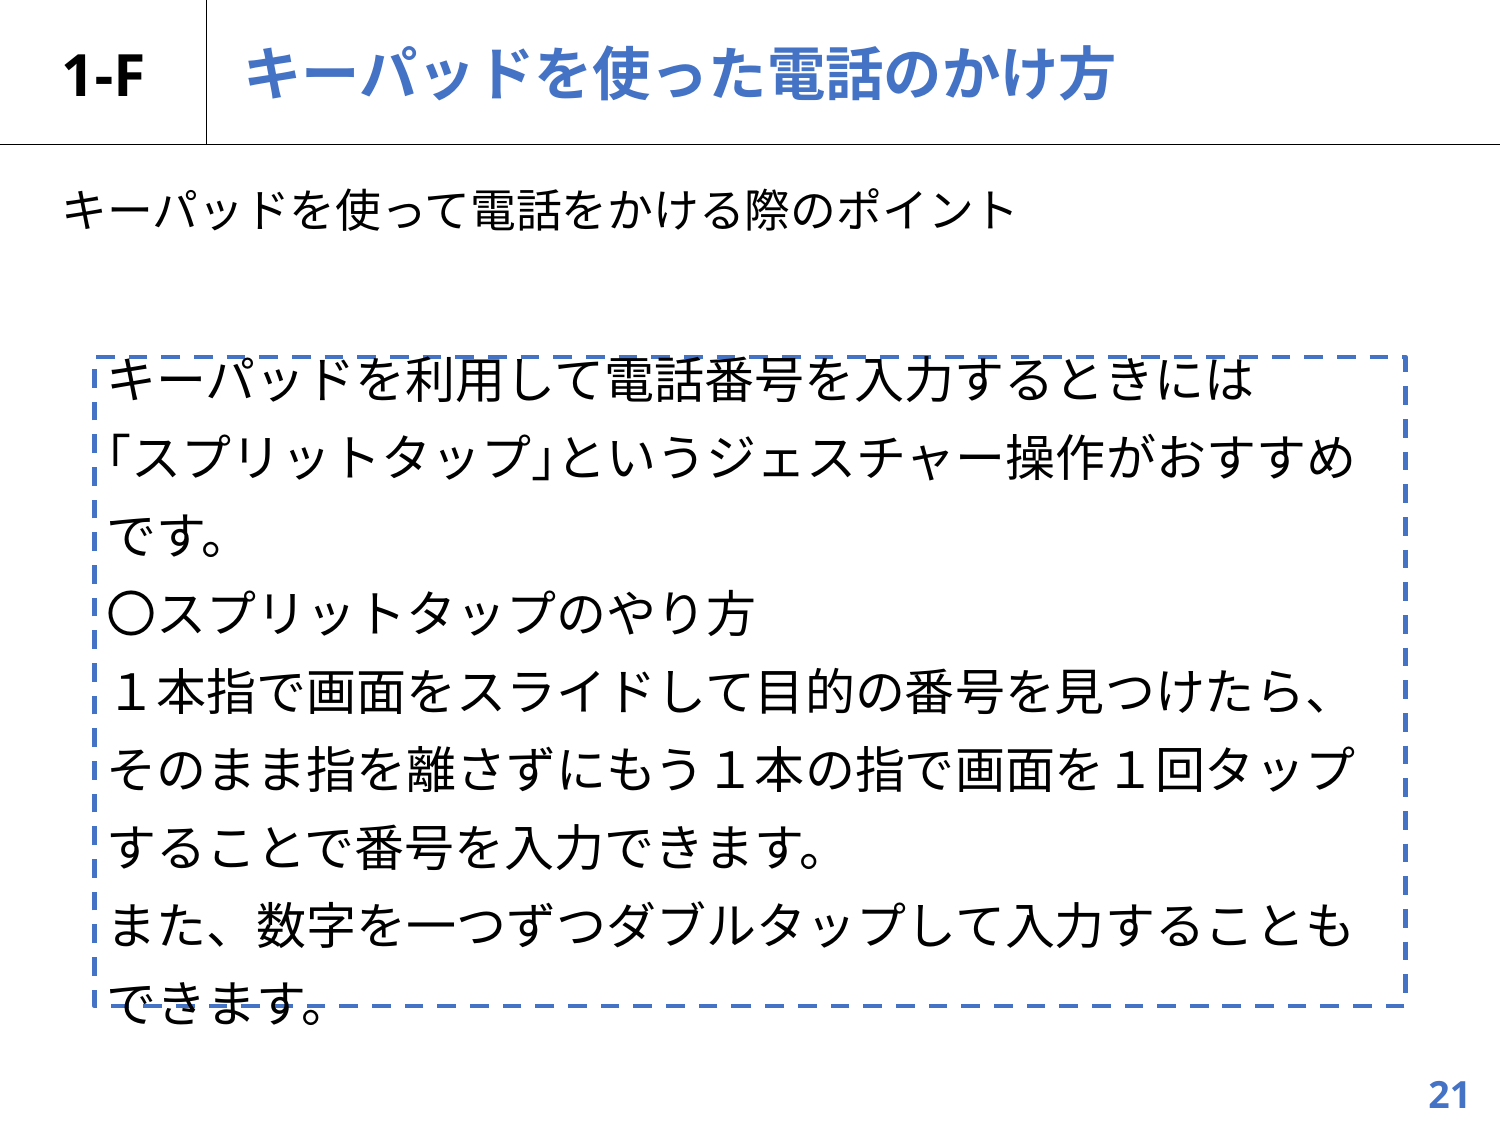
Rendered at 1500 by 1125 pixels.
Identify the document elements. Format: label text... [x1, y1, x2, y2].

text_box 1-F [0, 0, 207, 147]
text_box 21 [1399, 1063, 1500, 1123]
title キーパッドを使った電話のかけ方 [228, 36, 1472, 116]
text_box キーパッドを利用して電話番号を入力するときには ｢スプリットタップ｣というジェスチャー操作がおすすめです。 〇スプリットタップのやり方 １本指で画面をスライドして目的の番号を見つけたら、 そのまま指を離さずにもう１本の指で画面を１回タップすることで番号を入力できます。 また、数字を一つずつダブルタップして入力することもできます。 [94, 356, 1406, 1006]
text_box キーパッドを使って電話をかける際のポイント [46, 180, 1422, 274]
